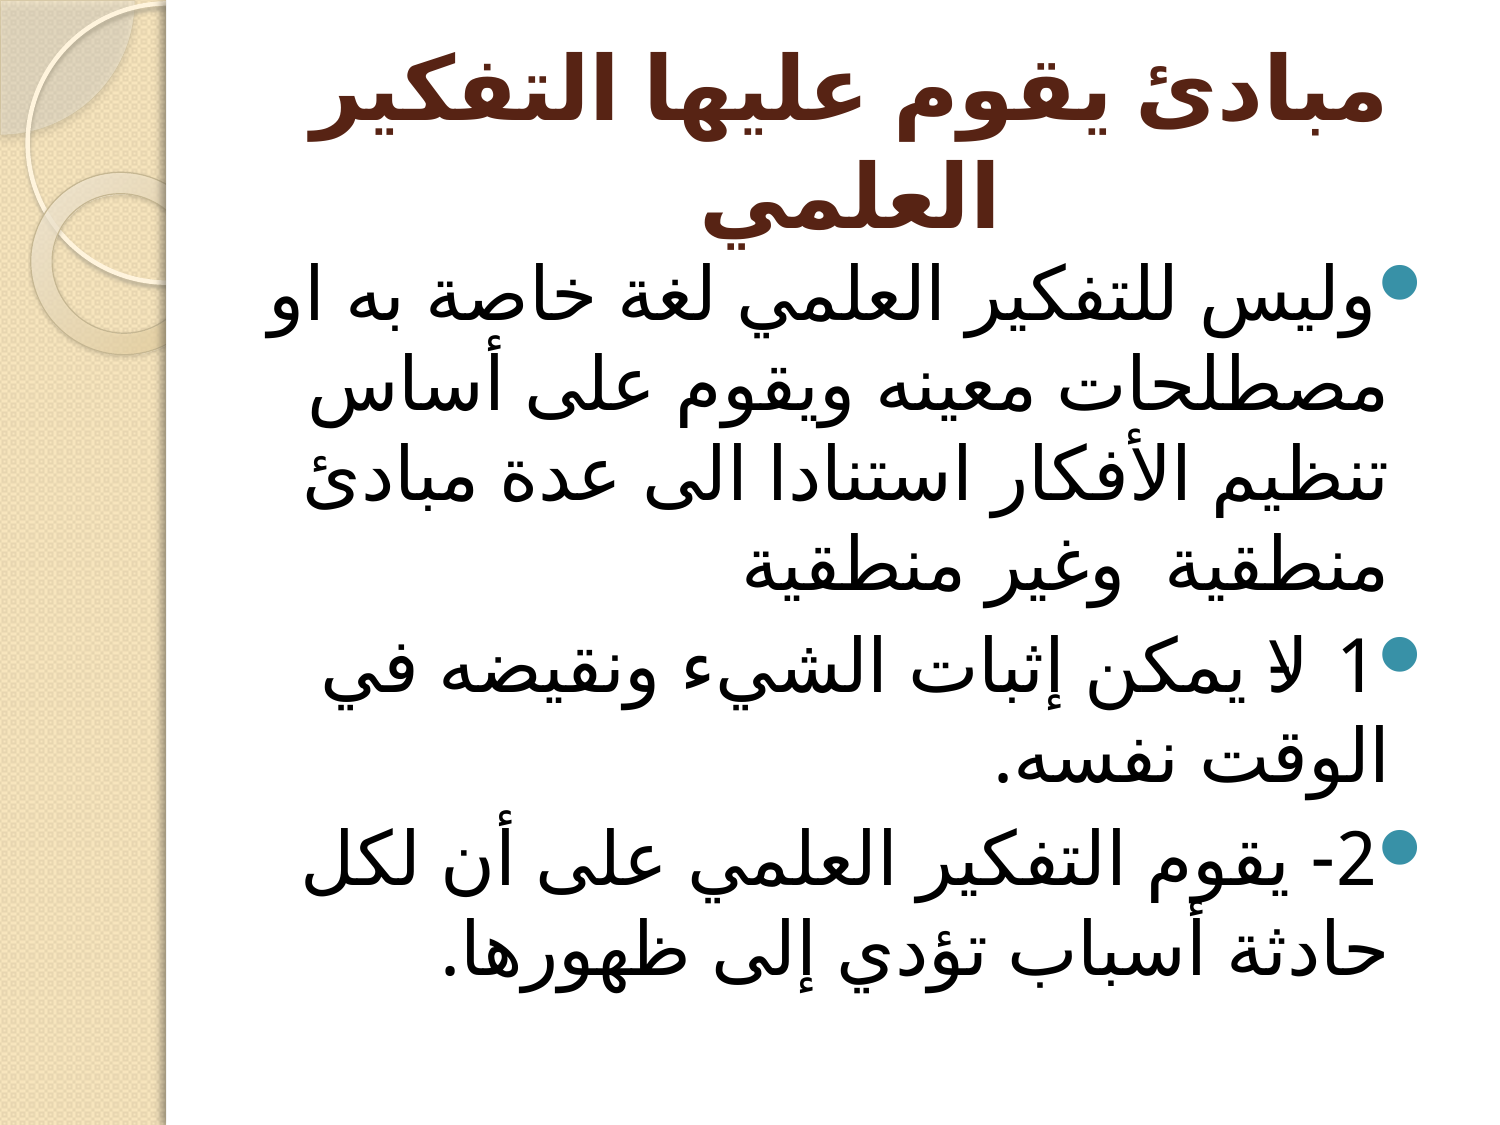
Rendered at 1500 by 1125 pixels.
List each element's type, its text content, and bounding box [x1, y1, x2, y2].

title مبادئ يقوم عليها التفكير العلمي [235, 45, 1466, 233]
list وليس للتفكير العلمي لغة خاصة به او مصطلحات معينه ويقوم على أساس تنظيم الأفكار استنادا الى عدة مبادئ منطقية وغير منطقية 1-لا يمكن إثبات الشيء ونقيضه في الوقت نفسه. 2- يقوم التفكير العلمي على أن لكل حادثة أسباب تؤدي إلى ظهورها. [235, 237, 1466, 1025]
